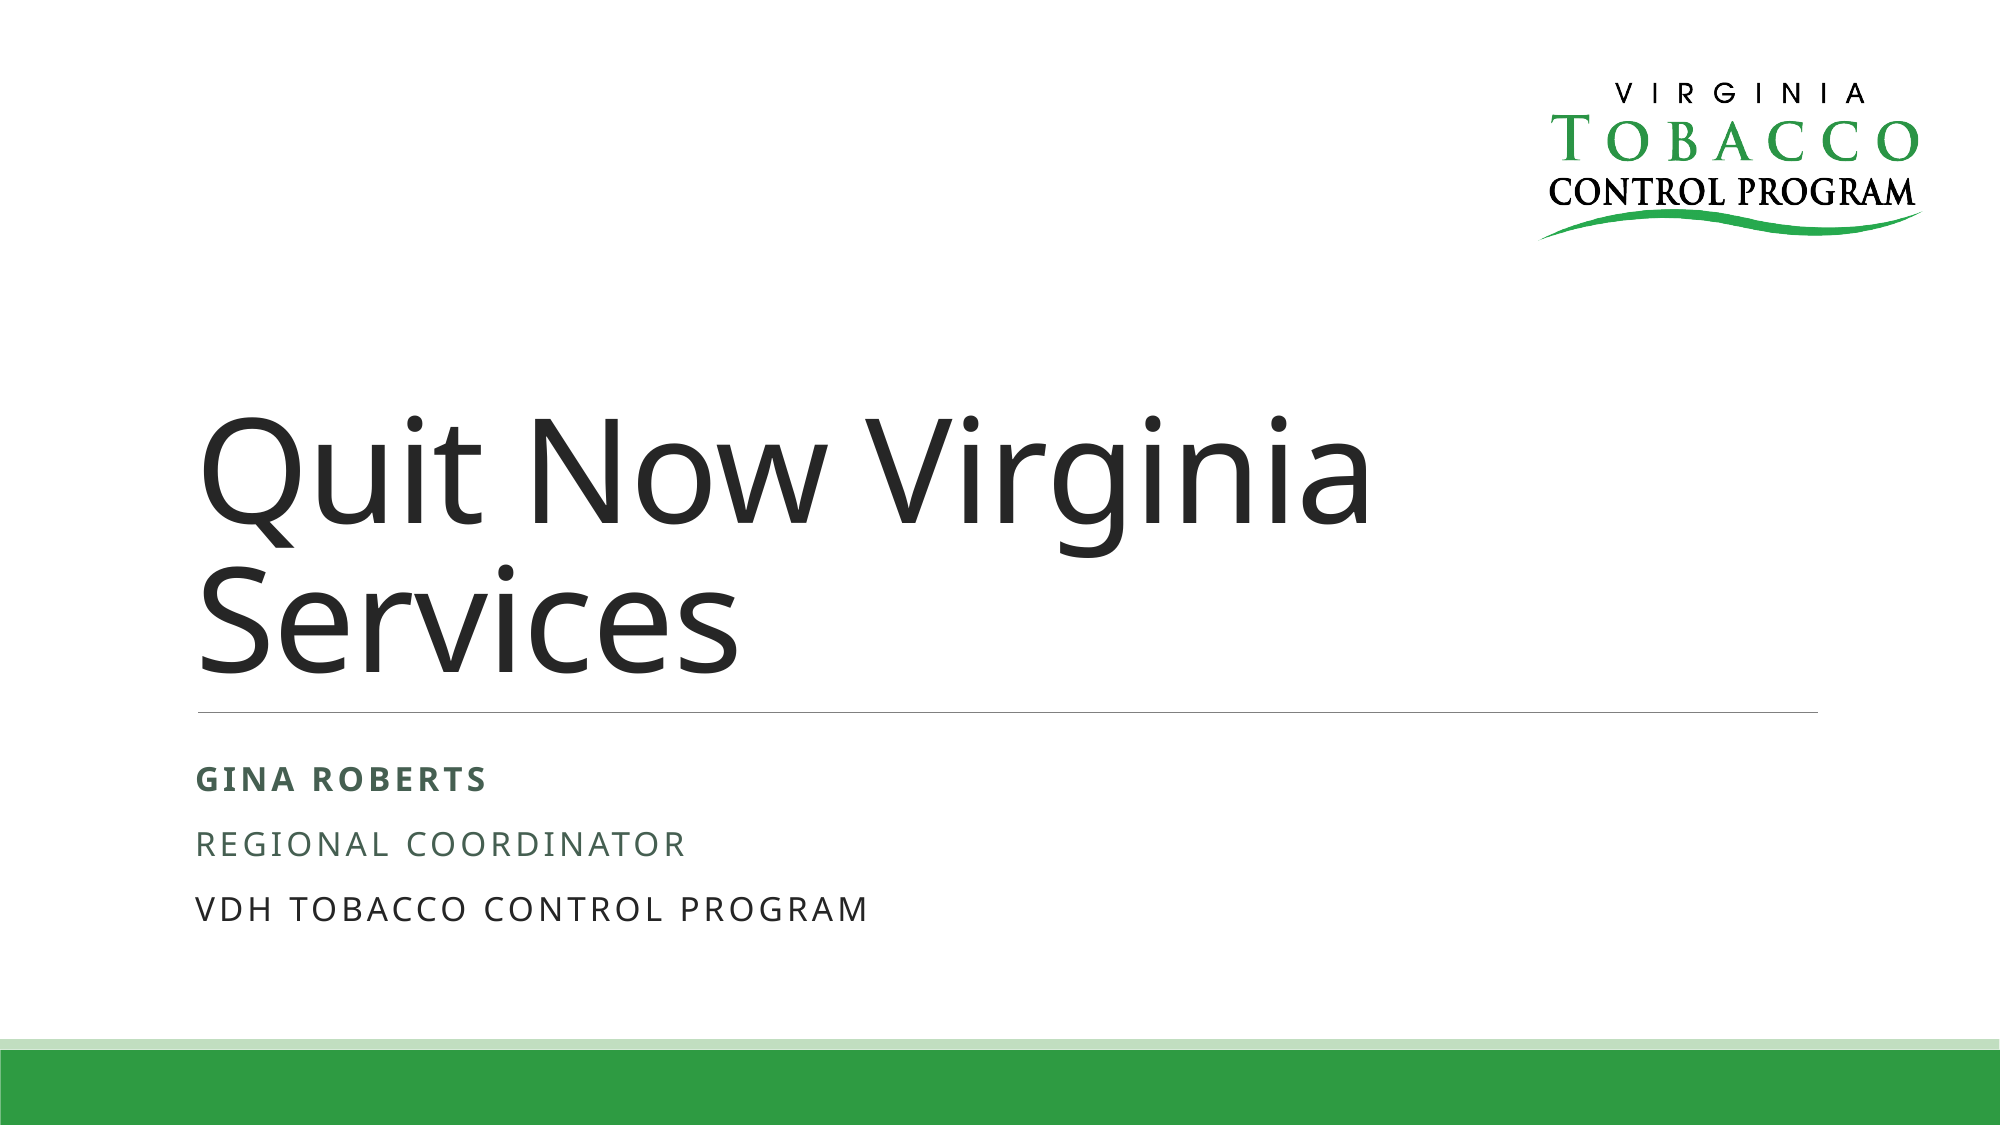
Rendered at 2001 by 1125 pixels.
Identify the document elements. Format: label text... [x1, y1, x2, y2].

title Quit Now Virginia Services [180, 124, 1830, 710]
picture [1538, 77, 1923, 247]
subtitle Gina Roberts Regional Coordinator VDH Tobacco Control Program [180, 755, 2000, 1001]
